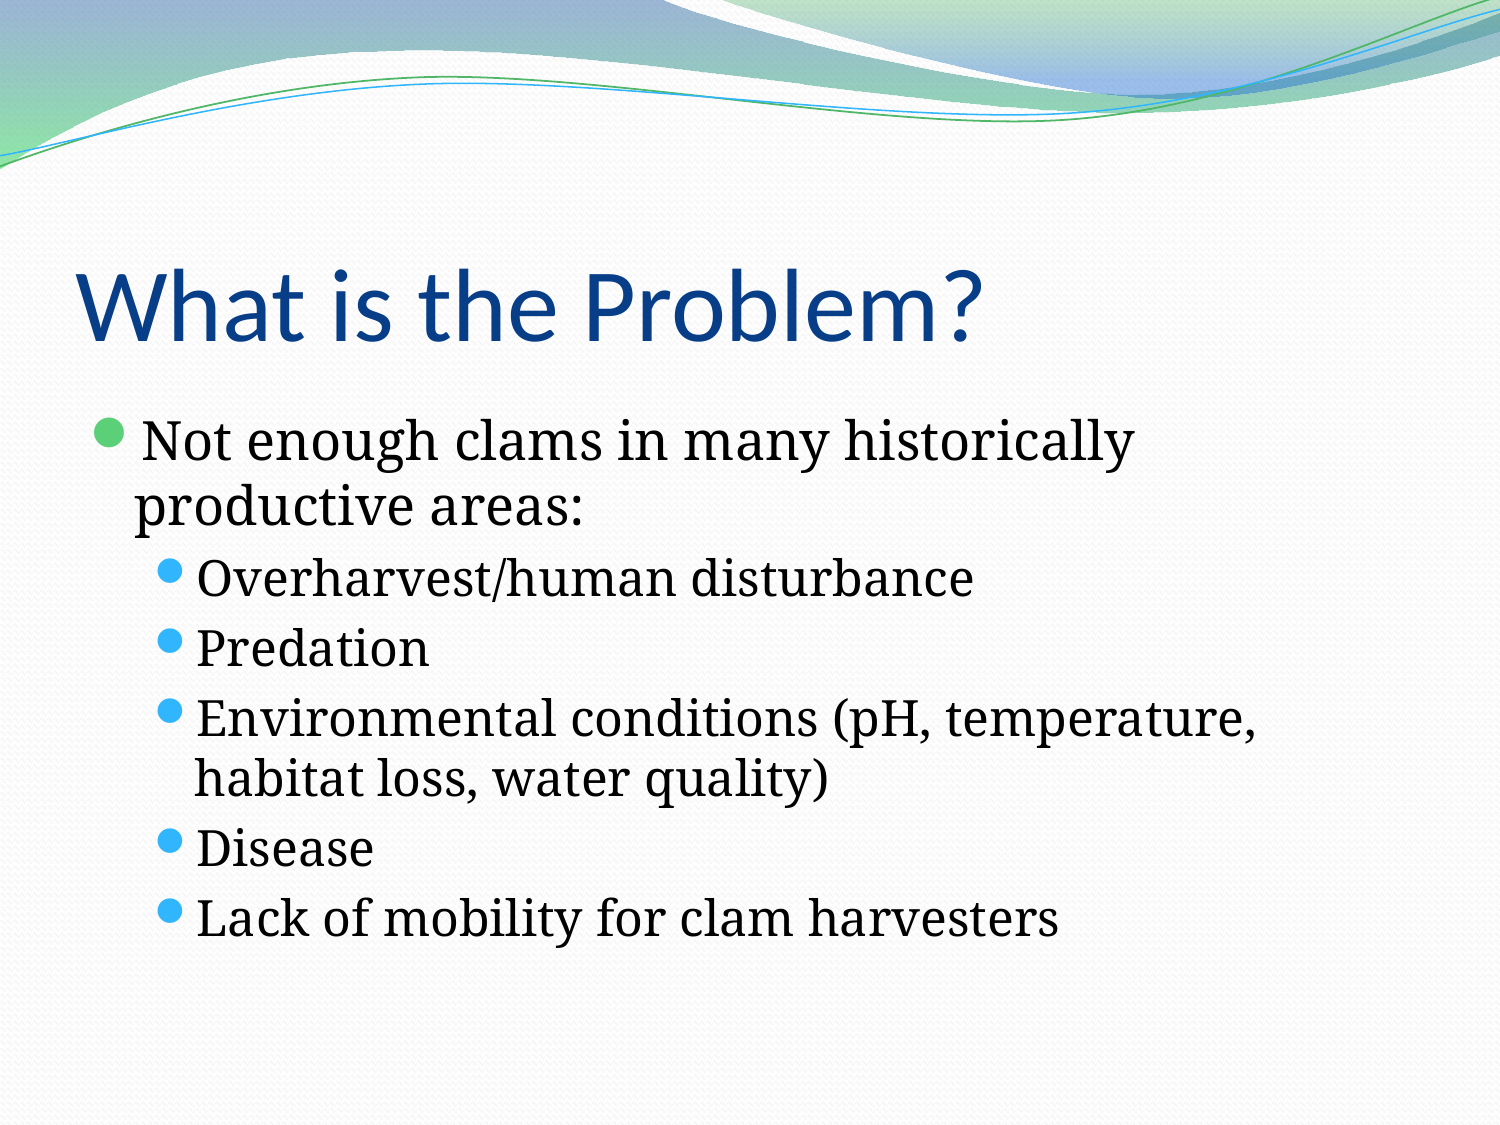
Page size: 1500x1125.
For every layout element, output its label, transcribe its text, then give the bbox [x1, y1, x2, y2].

list Not enough clams in many historically productive areas: Overharvest/human disturbance Predation Environmental conditions (pH, temperature, habitat loss, water quality) Disease Lack of mobility for clam harvesters [75, 399, 1425, 988]
title What is the Problem? [75, 174, 1425, 363]
